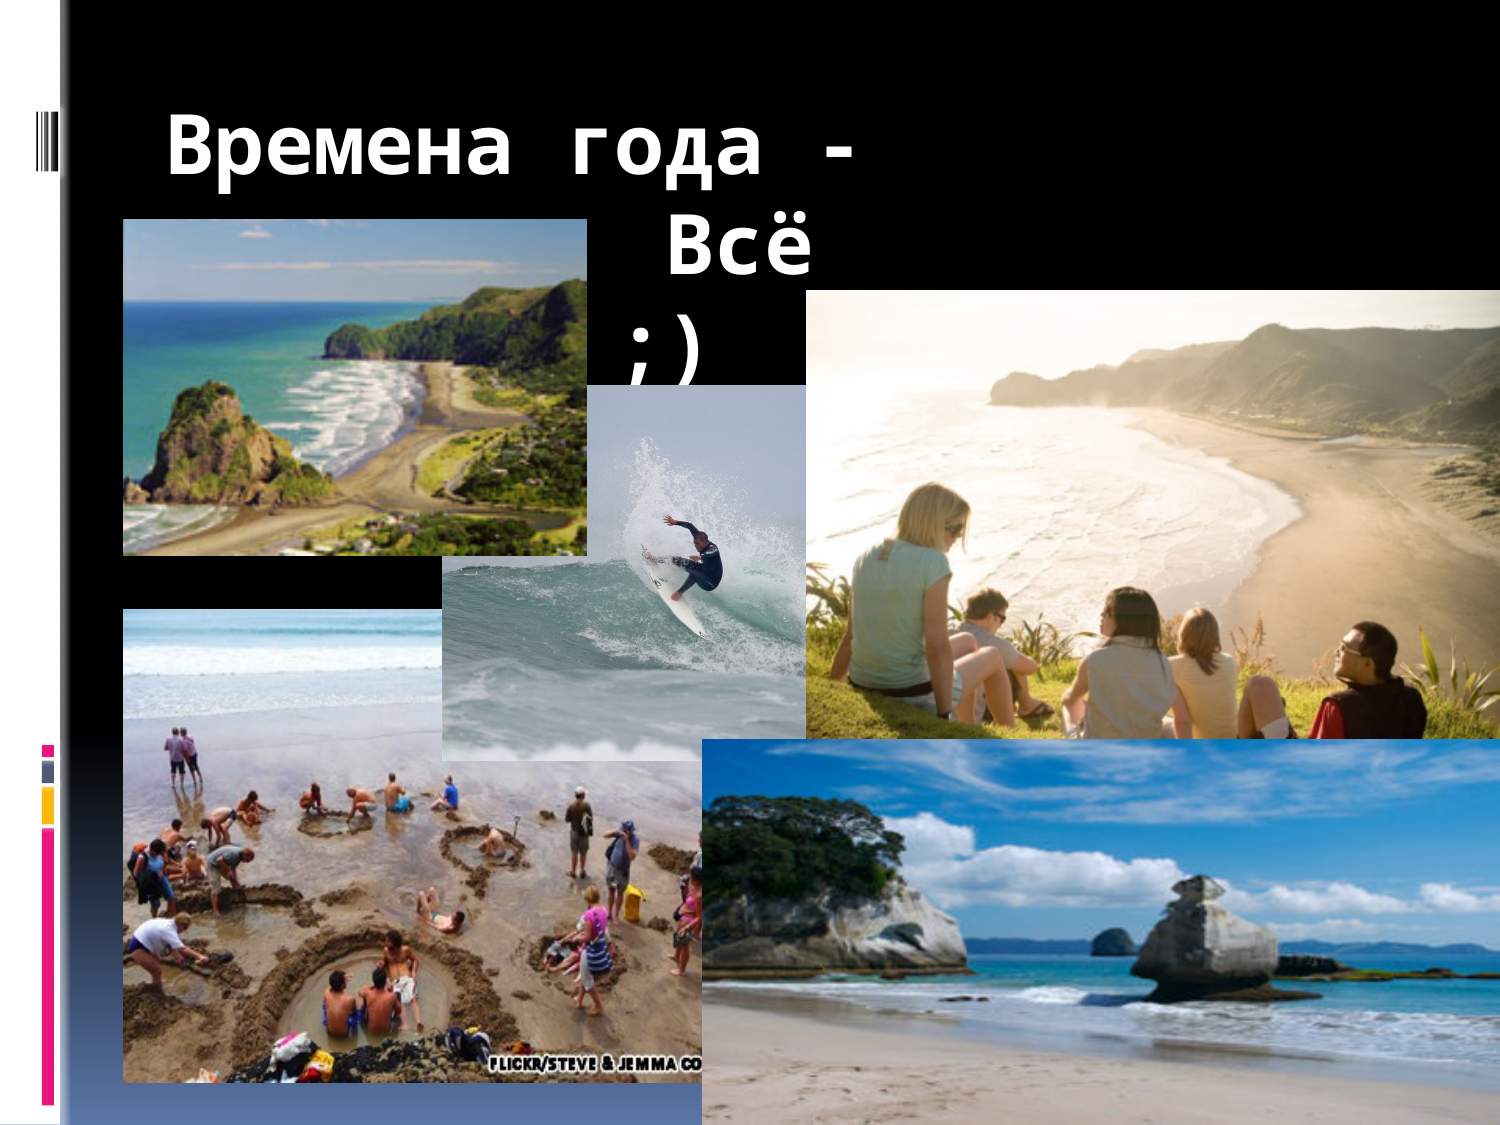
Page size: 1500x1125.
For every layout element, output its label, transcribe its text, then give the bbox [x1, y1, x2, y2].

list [123, 219, 587, 556]
picture [442, 384, 798, 762]
picture [805, 290, 1500, 732]
title Времена года - Всё наоборот ;) [150, 83, 1425, 234]
picture [123, 609, 695, 1083]
picture [702, 739, 1500, 1125]
